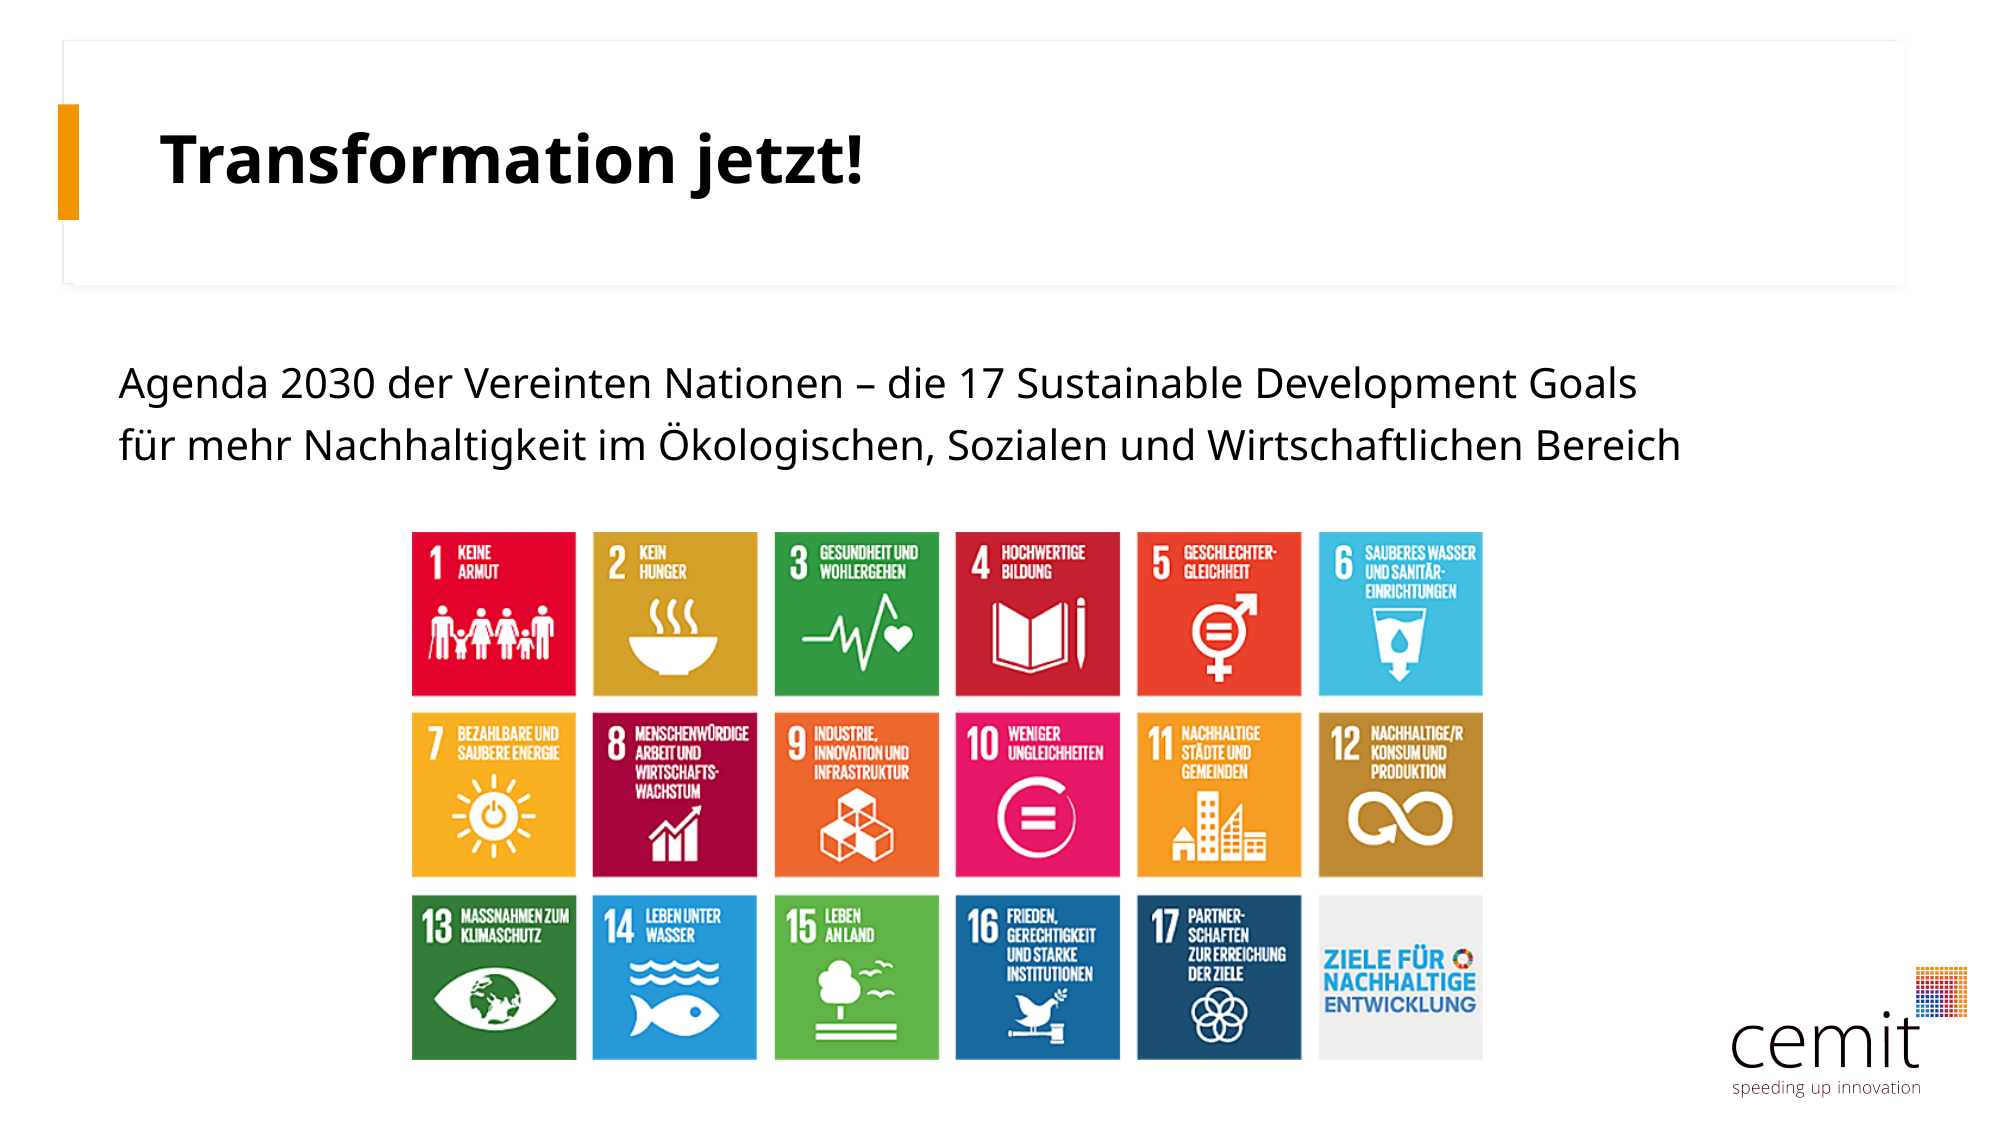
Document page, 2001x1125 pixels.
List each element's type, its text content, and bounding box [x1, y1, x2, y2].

picture [412, 532, 1483, 1060]
text_box Agenda 2030 der Vereinten Nationen – die 17 Sustainable Development Goals für mehr Nachhaltigkeit im Ökologischen, Sozialen und Wirtschaftlichen Bereich [103, 349, 2000, 477]
title Transformation jetzt! [144, 65, 1813, 259]
picture [1689, 926, 2000, 1125]
